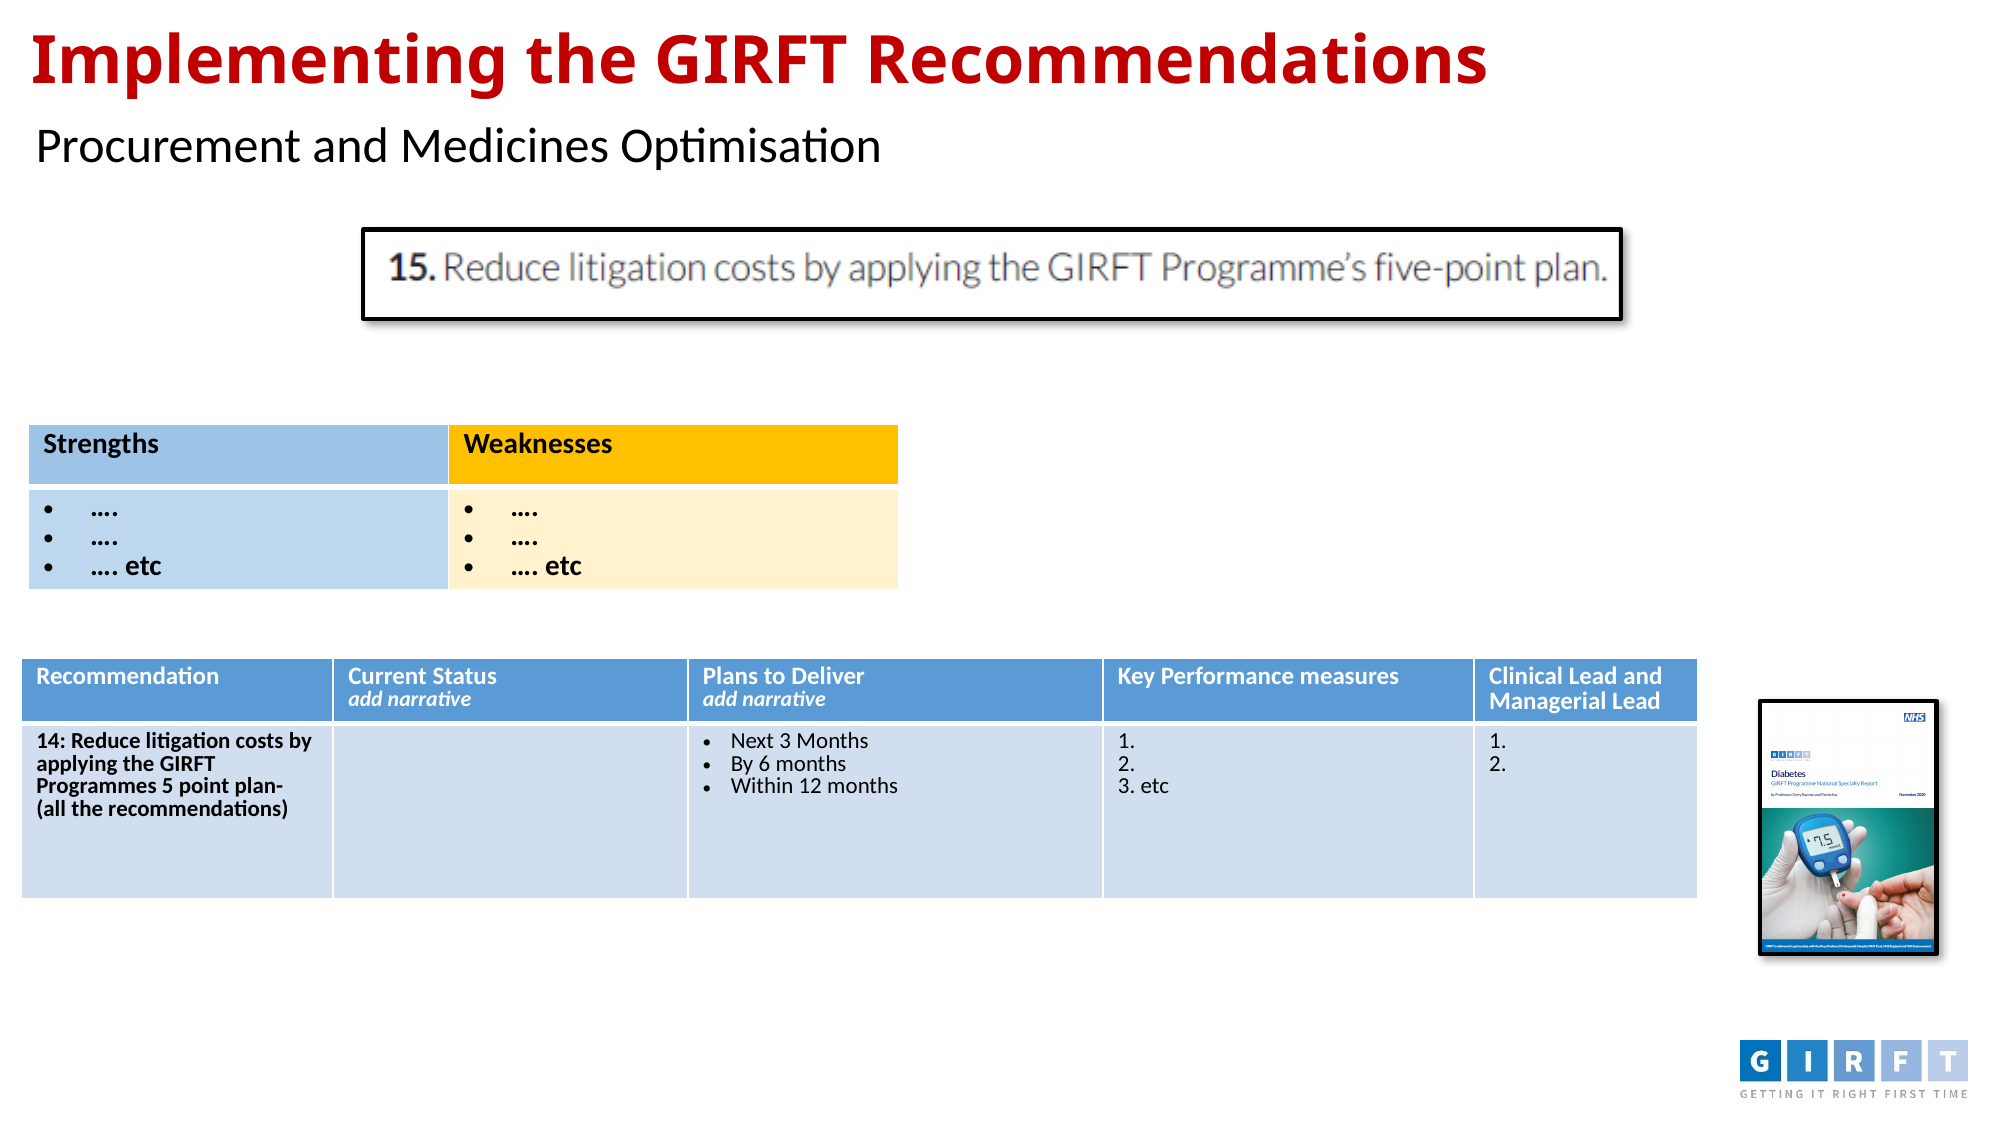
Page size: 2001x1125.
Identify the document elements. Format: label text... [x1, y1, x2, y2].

table_header Weaknesses [449, 425, 898, 484]
table_cell [334, 726, 687, 898]
table_header Strengths [29, 425, 448, 484]
table_header Clinical Lead and Managerial Lead [1475, 659, 1697, 721]
table_cell …. …. …. etc [449, 490, 898, 589]
table_header Current Status add narrative [334, 659, 687, 721]
picture [1740, 1040, 1968, 1098]
table_header Plans to Deliver add narrative [689, 659, 1102, 721]
table_cell …. …. …. etc [29, 490, 448, 589]
table_cell Next 3 Months By 6 months Within 12 months [689, 726, 1102, 898]
picture [365, 231, 1619, 317]
table_header Key Performance measures [1104, 659, 1473, 721]
table_cell 14: Reduce litigation costs by applying the GIRFT Programmes 5 point plan- (all the recommendations) [22, 726, 332, 898]
table_cell 1. 2. 3. etc [1104, 726, 1473, 898]
picture [1762, 702, 1935, 953]
title Implementing the GIRFT Recommendations [16, 0, 1742, 171]
table_header Recommendation [22, 659, 332, 721]
list Procurement and Medicines Optimisation [20, 111, 1746, 191]
table_cell 1. 2. [1475, 726, 1697, 898]
